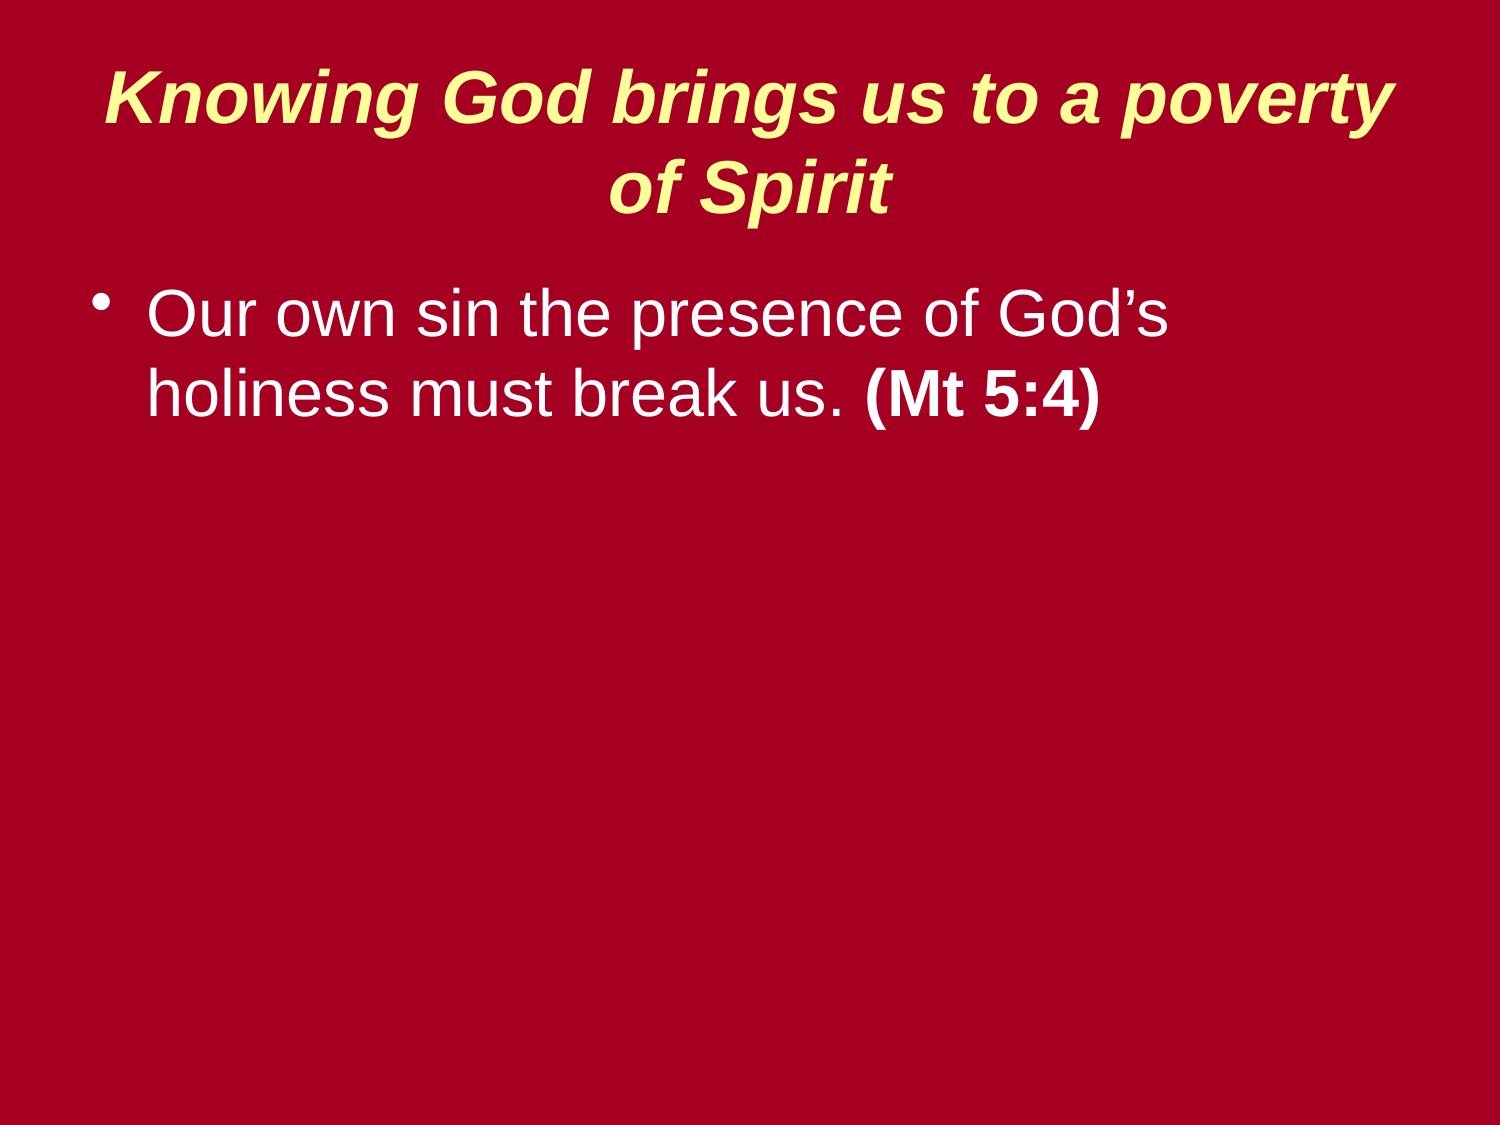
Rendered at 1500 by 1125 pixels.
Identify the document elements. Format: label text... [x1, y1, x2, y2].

list Our own sin the presence of God’s holiness must break us. (Mt 5:4) [75, 262, 1425, 1005]
title Knowing God brings us to a poverty of Spirit [75, 45, 1425, 233]
